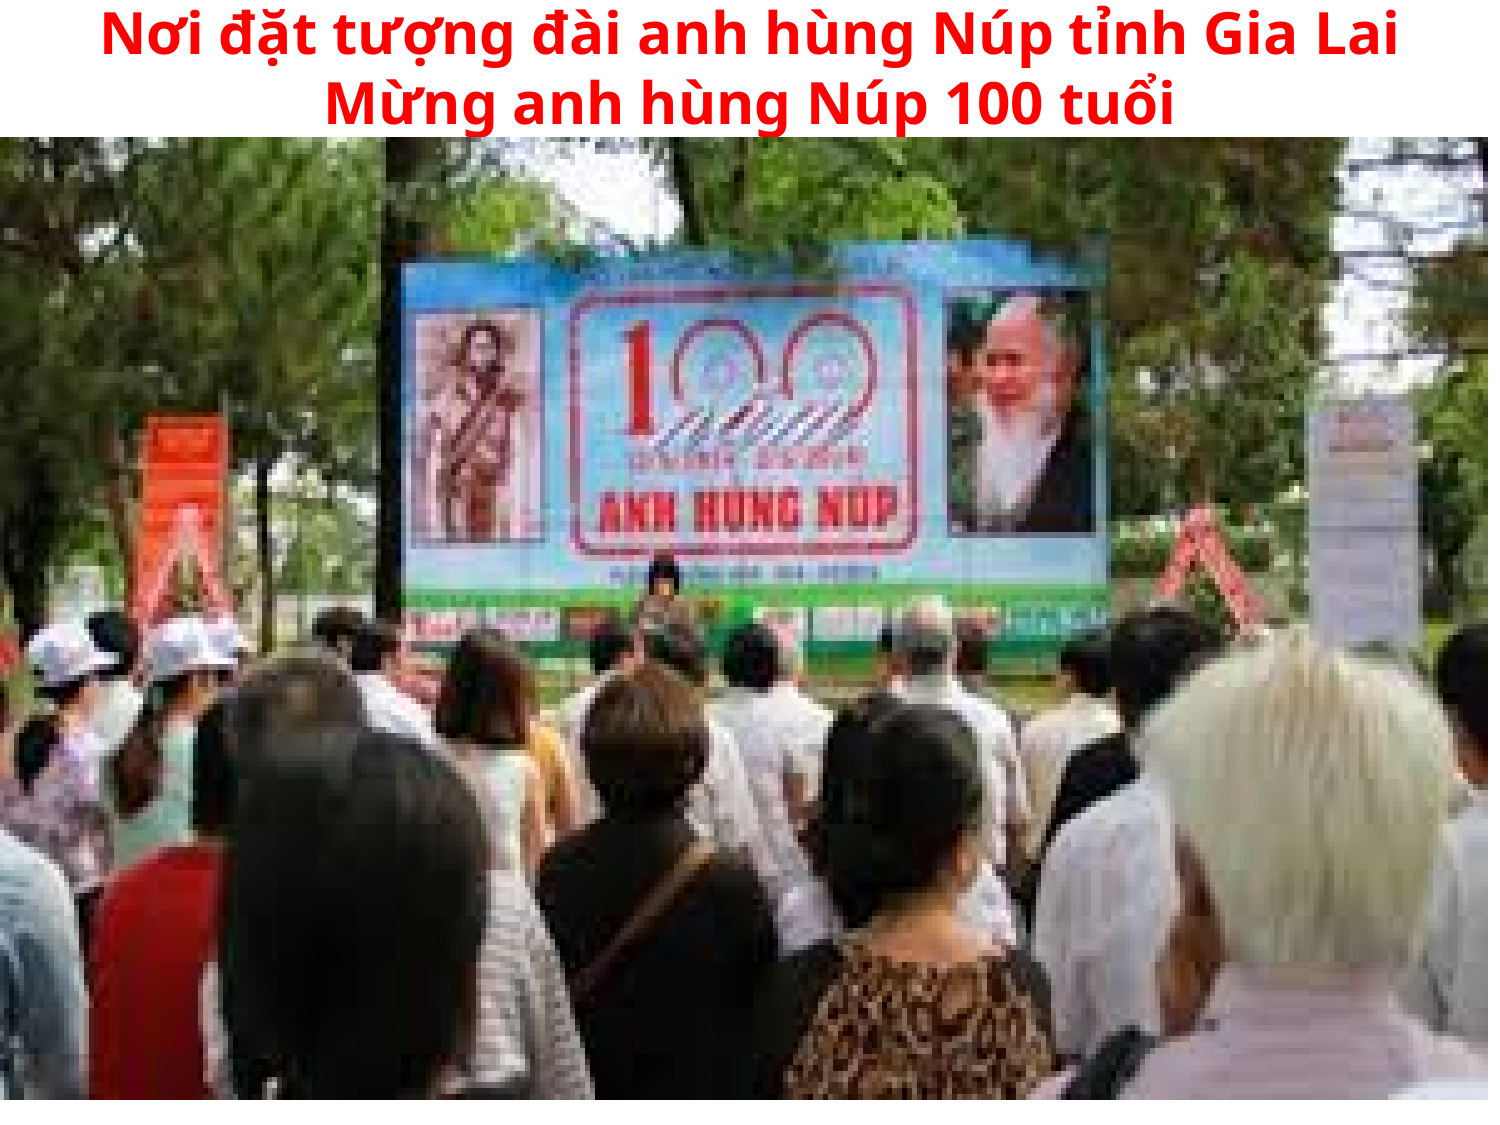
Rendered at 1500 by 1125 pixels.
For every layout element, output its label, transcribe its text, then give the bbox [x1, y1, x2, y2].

picture [0, 137, 1488, 1101]
text_box Nơi đặt tượng đài anh hùng Núp tỉnh Gia Lai Mừng anh hùng Núp 100 tuổi [99, 3, 1400, 129]
